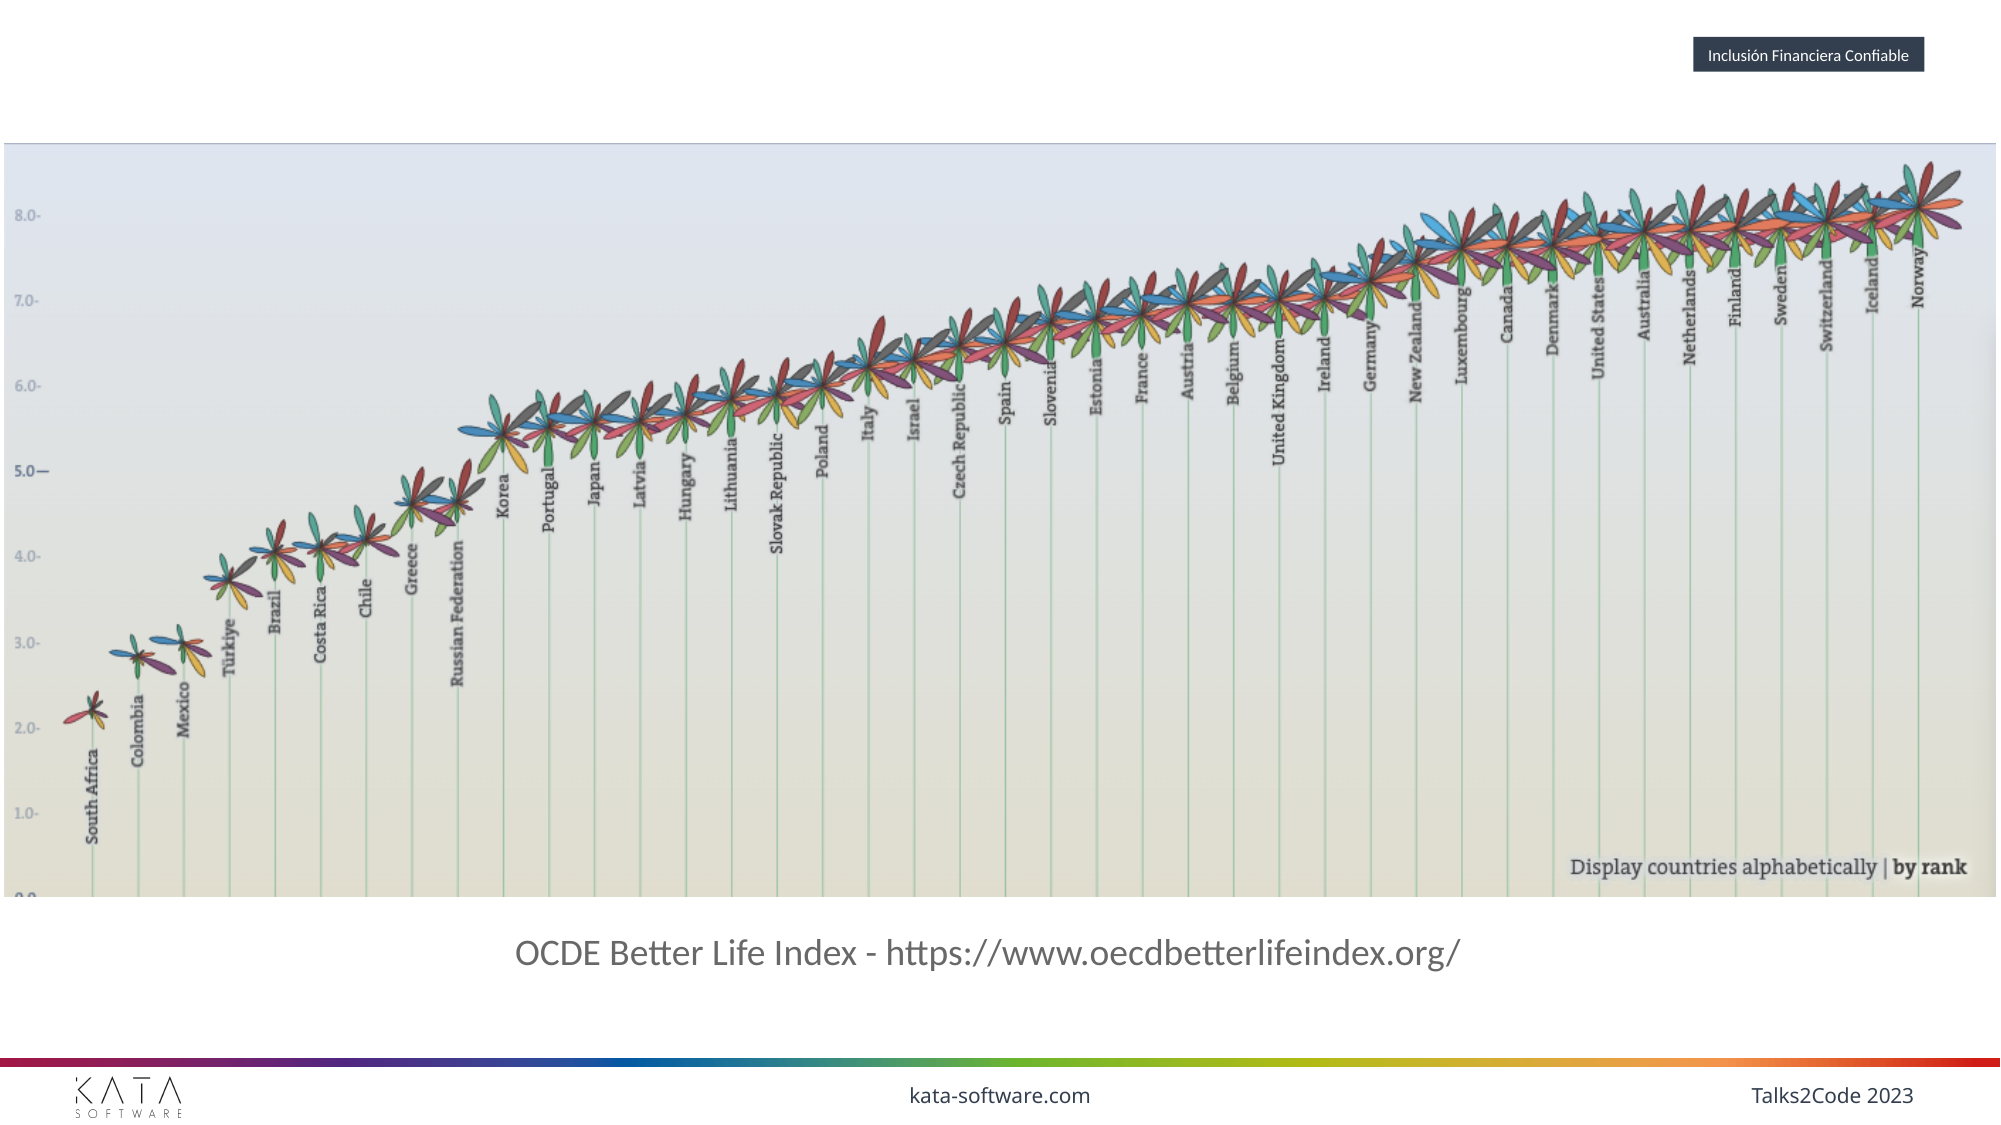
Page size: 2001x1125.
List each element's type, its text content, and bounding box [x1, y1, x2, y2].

picture [4, 143, 1996, 897]
text_box OCDE Better Life Index - https://www.oecdbetterlifeindex.org/ [500, 920, 1500, 981]
